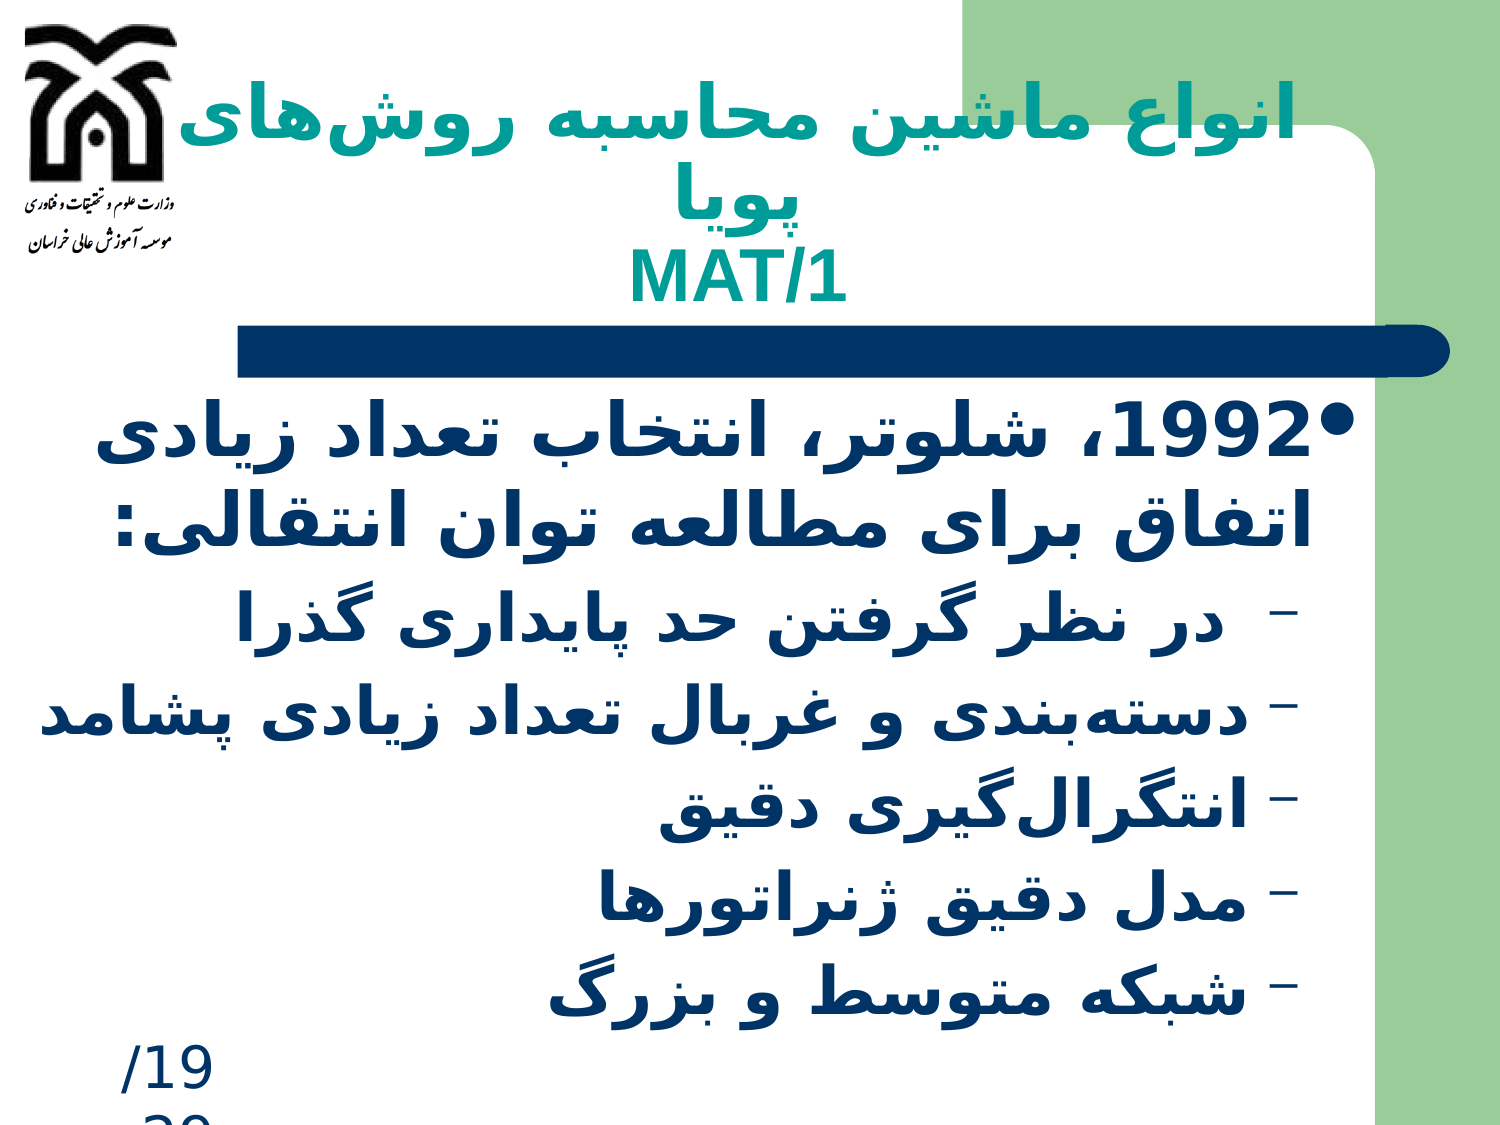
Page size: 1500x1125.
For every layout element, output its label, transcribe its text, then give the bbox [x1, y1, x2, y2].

title انواع ماشین محاسبه روش‌های پویا MAT/1 [112, 137, 1365, 325]
list 1992، شلوتر، انتخاب تعداد زیادی اتفاق برای مطالعه توان انتقالی: در نظر گرفتن حد پایداری گذرا دسته‌بندی و غربال تعداد زیادی پشامد انتگرال‌گیری دقیق مدل دقیق ژنراتورها شبکه متوسط و بزرگ [0, 373, 1388, 1071]
picture [24, 24, 177, 257]
